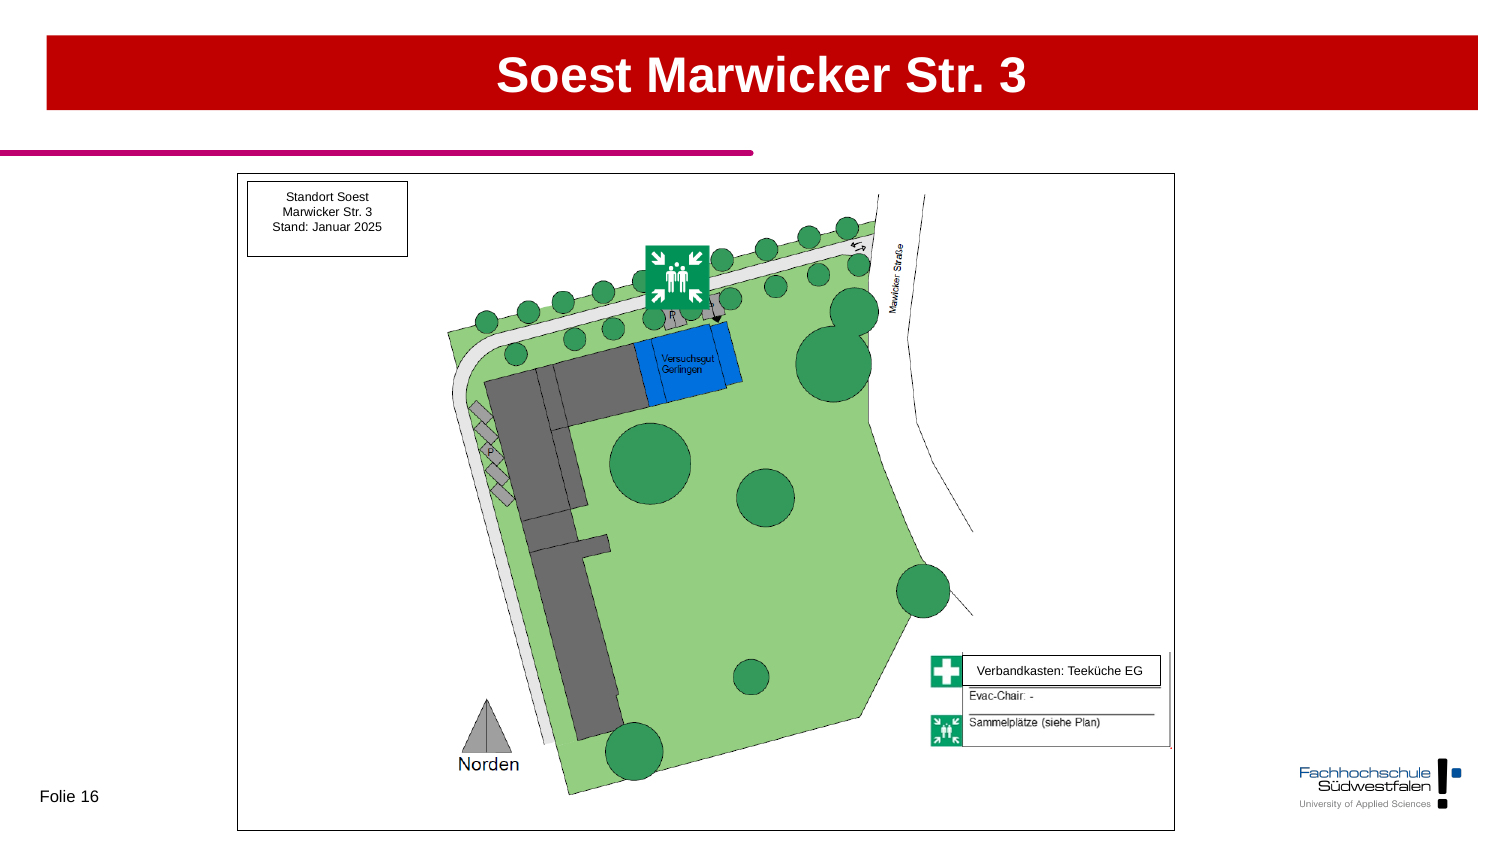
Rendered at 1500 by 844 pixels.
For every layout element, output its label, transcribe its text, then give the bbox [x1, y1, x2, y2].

picture [237, 173, 1176, 831]
text_box Soest Marwicker Str. 3 [46, 35, 1478, 111]
